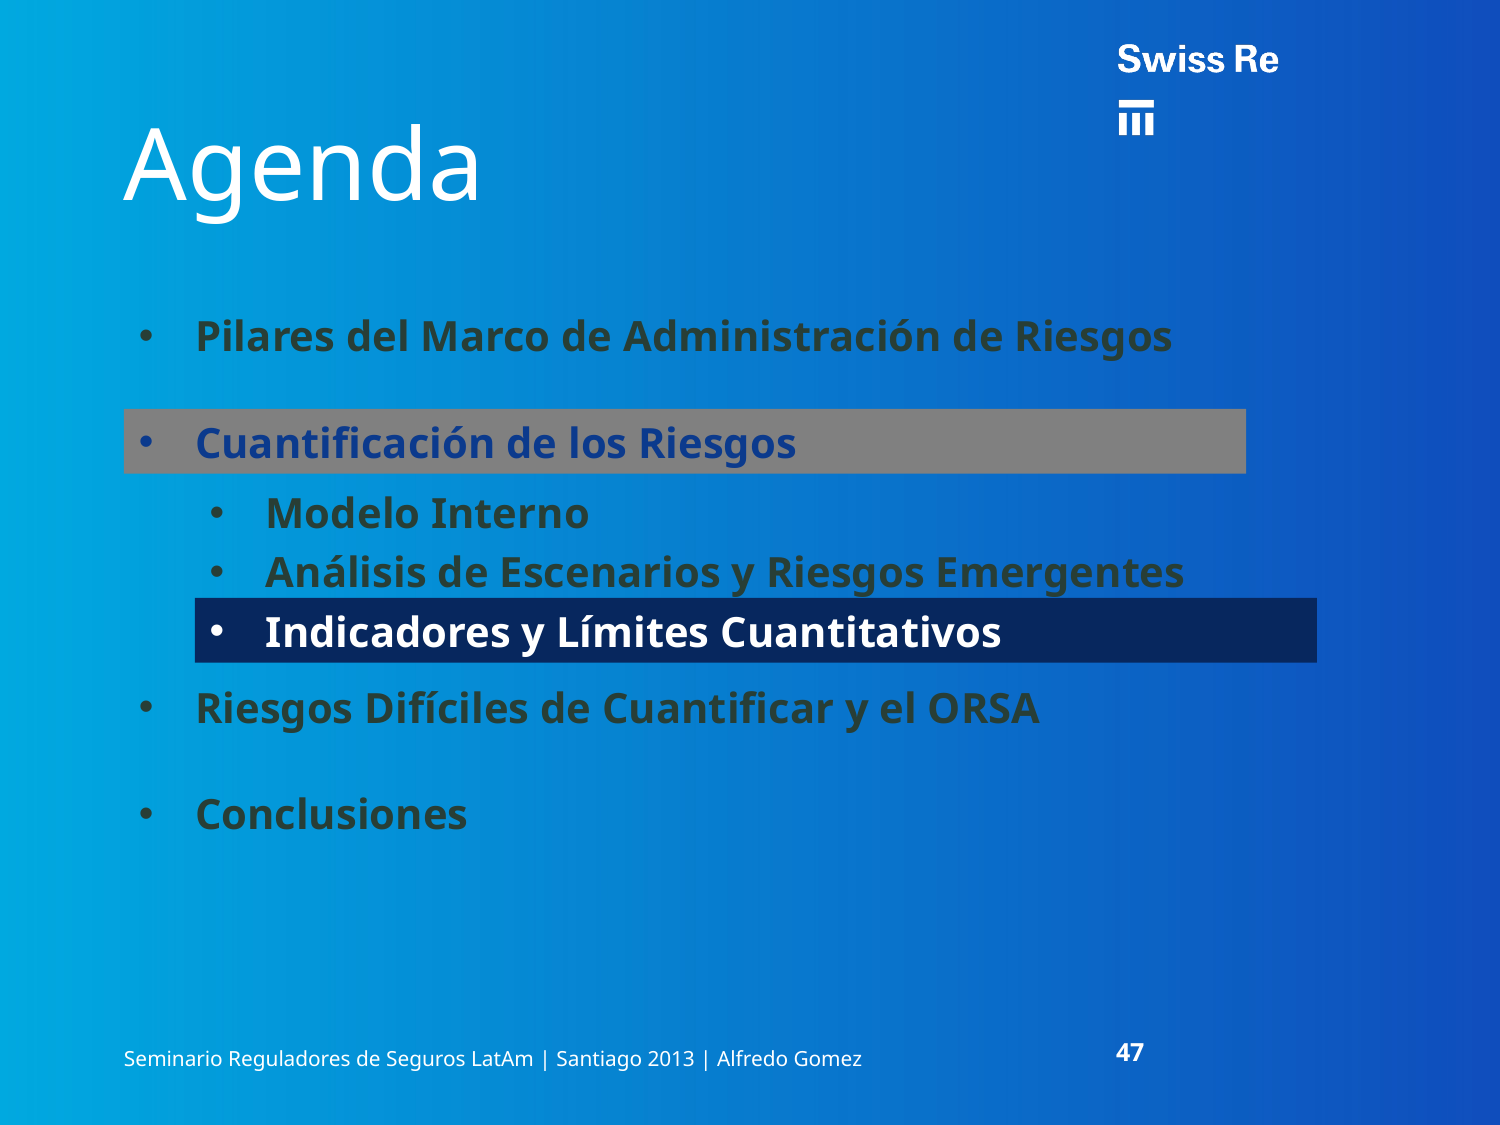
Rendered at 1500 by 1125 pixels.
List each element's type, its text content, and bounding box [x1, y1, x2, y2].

text_box Pilares del Marco de Administración de Riesgos [123, 302, 1247, 368]
title Agenda [123, 78, 1081, 220]
text_box Cuantificación de los Riesgos [123, 408, 1247, 474]
text_box Modelo Interno [194, 479, 1317, 538]
text_box Análisis de Escenarios y Riesgos Emergentes [194, 538, 1317, 597]
text_box Indicadores y Límites Cuantitativos [194, 597, 1317, 663]
picture [464, 0, 1500, 1125]
text_box Riesgos Difíciles de Cuantificar y el ORSA [123, 674, 1247, 739]
slide_number 47 [1116, 1040, 1147, 1071]
text_box Conclusiones [123, 780, 1247, 846]
